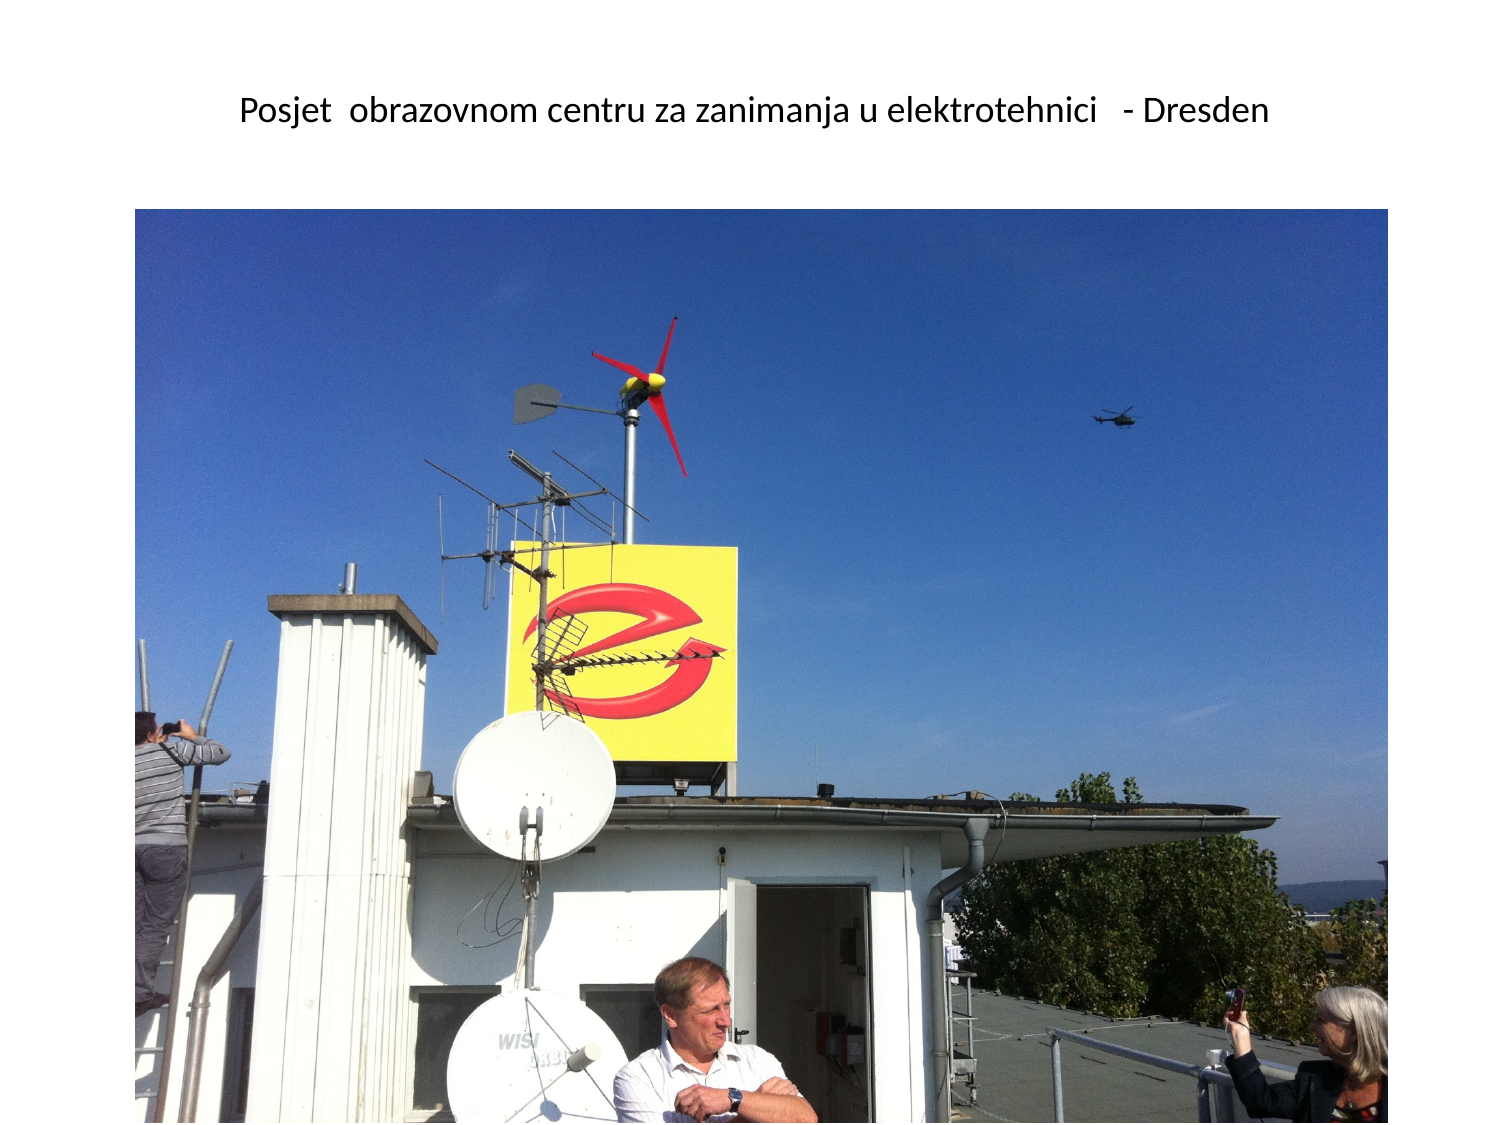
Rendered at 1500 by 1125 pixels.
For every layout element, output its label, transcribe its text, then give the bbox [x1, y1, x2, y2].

picture [135, 209, 1388, 1123]
text_box Posjet obrazovnom centru za zanimanja u elektrotehnici - Dresden [224, 78, 1287, 138]
